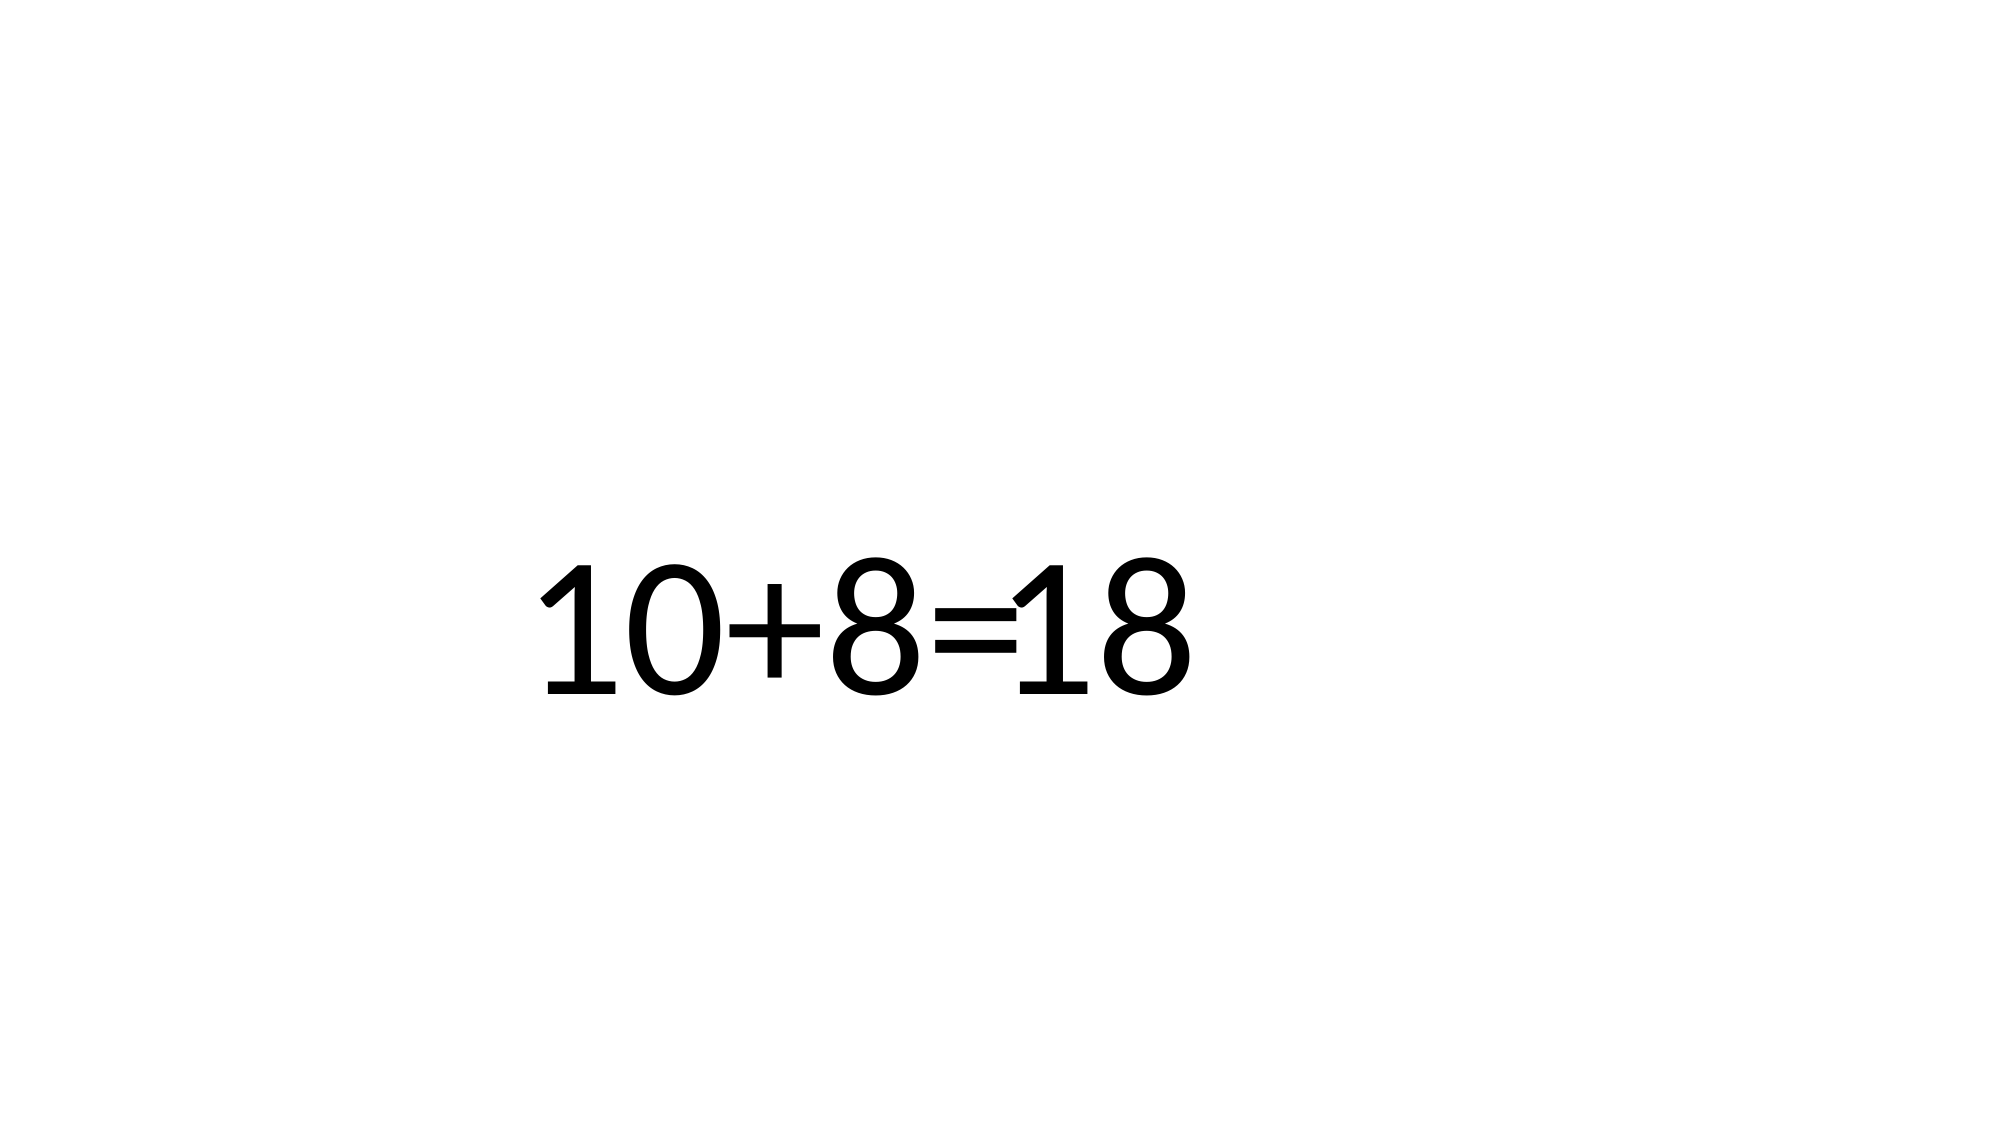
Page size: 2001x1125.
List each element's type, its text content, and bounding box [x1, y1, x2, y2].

text_box 18 [980, 486, 1213, 742]
text_box 10+8= [508, 486, 980, 742]
